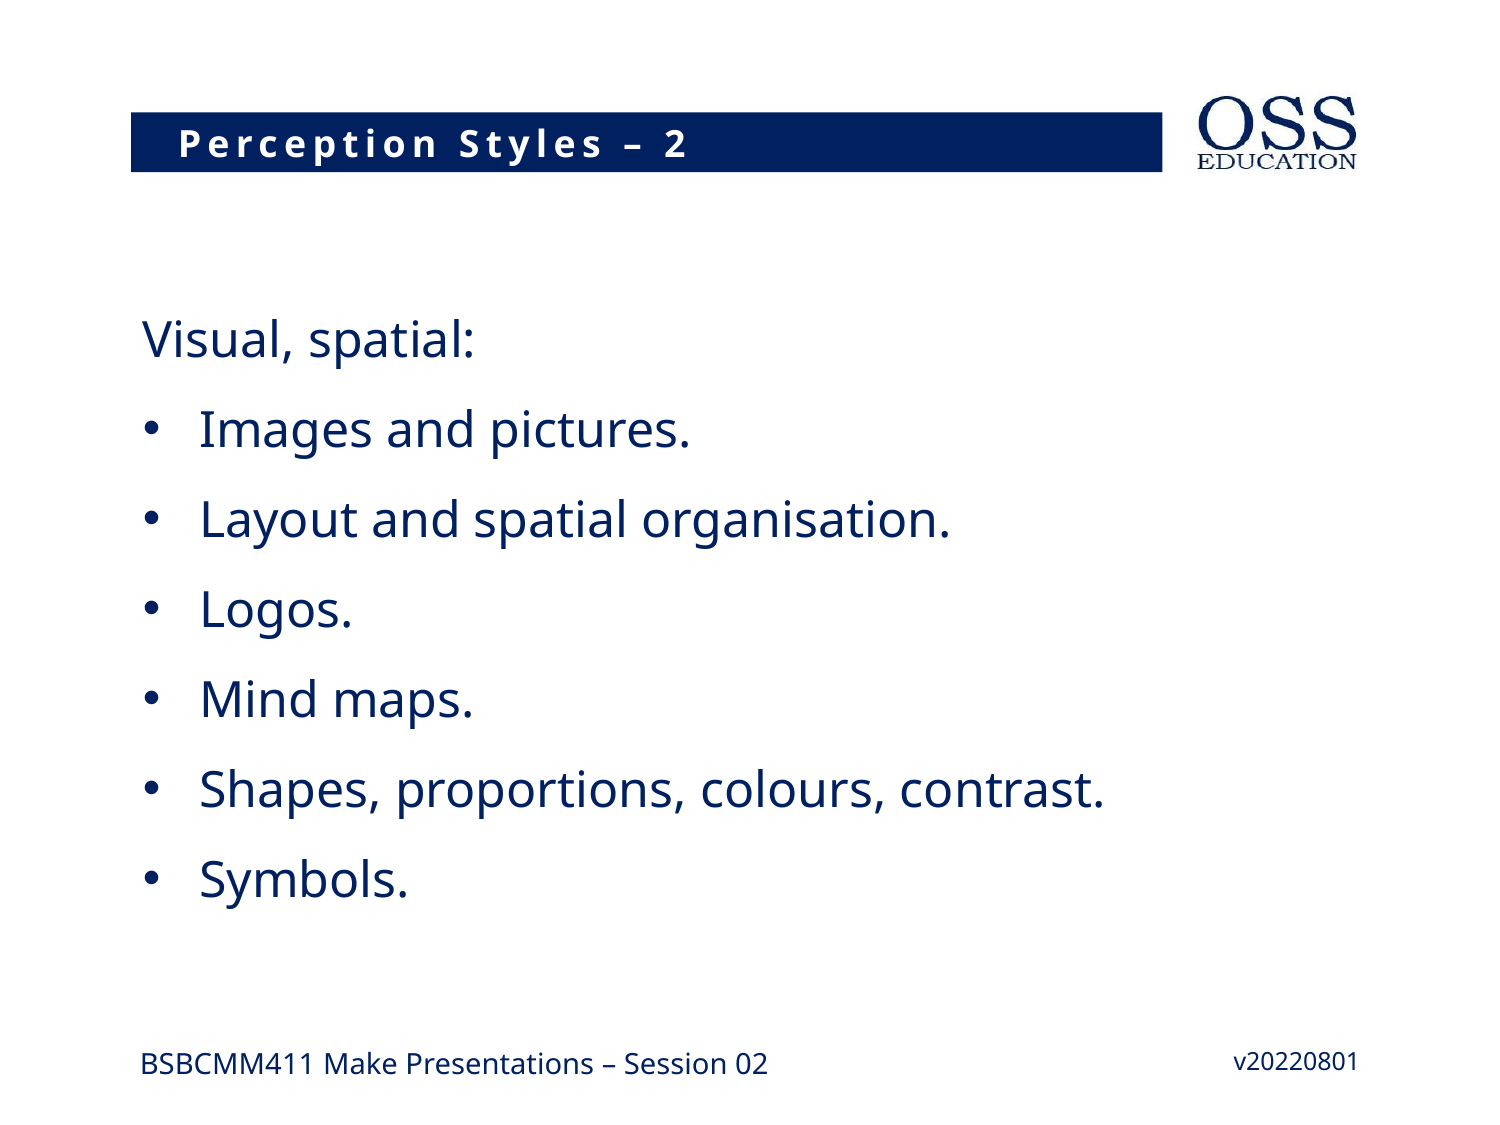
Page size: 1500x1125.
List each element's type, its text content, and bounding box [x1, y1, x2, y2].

picture [1190, 90, 1363, 175]
text_box Visual, spatial: Images and pictures. Layout and spatial organisation. Logos. Mind maps. Shapes, proportions, colours, contrast. Symbols. [128, 269, 1379, 948]
text_box v20220801 [950, 1037, 1375, 1083]
text_box Perception Styles – 2 [131, 112, 1163, 173]
text_box BSBCMM411 Make Presentations – Session 02 [124, 1037, 1163, 1088]
